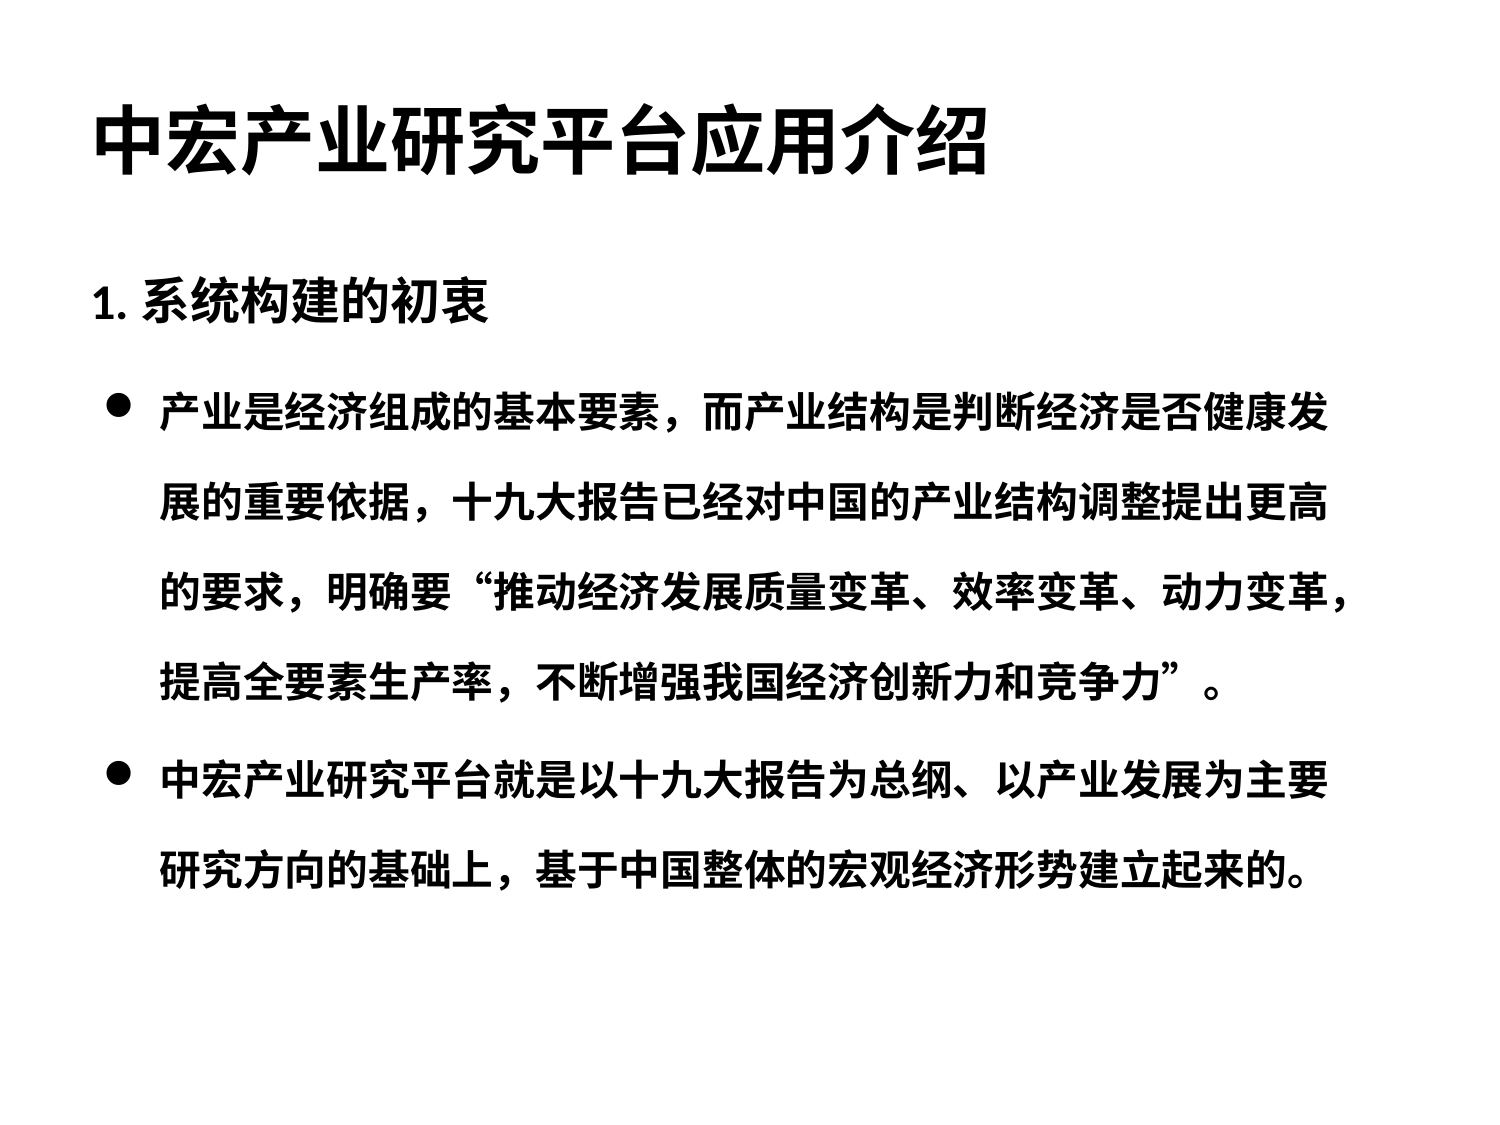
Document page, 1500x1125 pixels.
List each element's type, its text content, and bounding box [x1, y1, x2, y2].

title 中宏产业研究平台应用介绍 [75, 45, 1425, 233]
list 1.系统构建的初衷 [75, 196, 1329, 362]
text_box 产业是经济组成的基本要素，而产业结构是判断经济是否健康发展的重要依据，十九大报告已经对中国的产业结构调整提出更高的要求，明确要“推动经济发展质量变革、效率变革、动力变革，提高全要素生产率，不断增强我国经济创新力和竞争力”。 中宏产业研究平台就是以十九大报告为总纲、以产业发展为主要研究方向的基础上，基于中国整体的宏观经济形势建立起来的。 [88, 338, 1376, 902]
